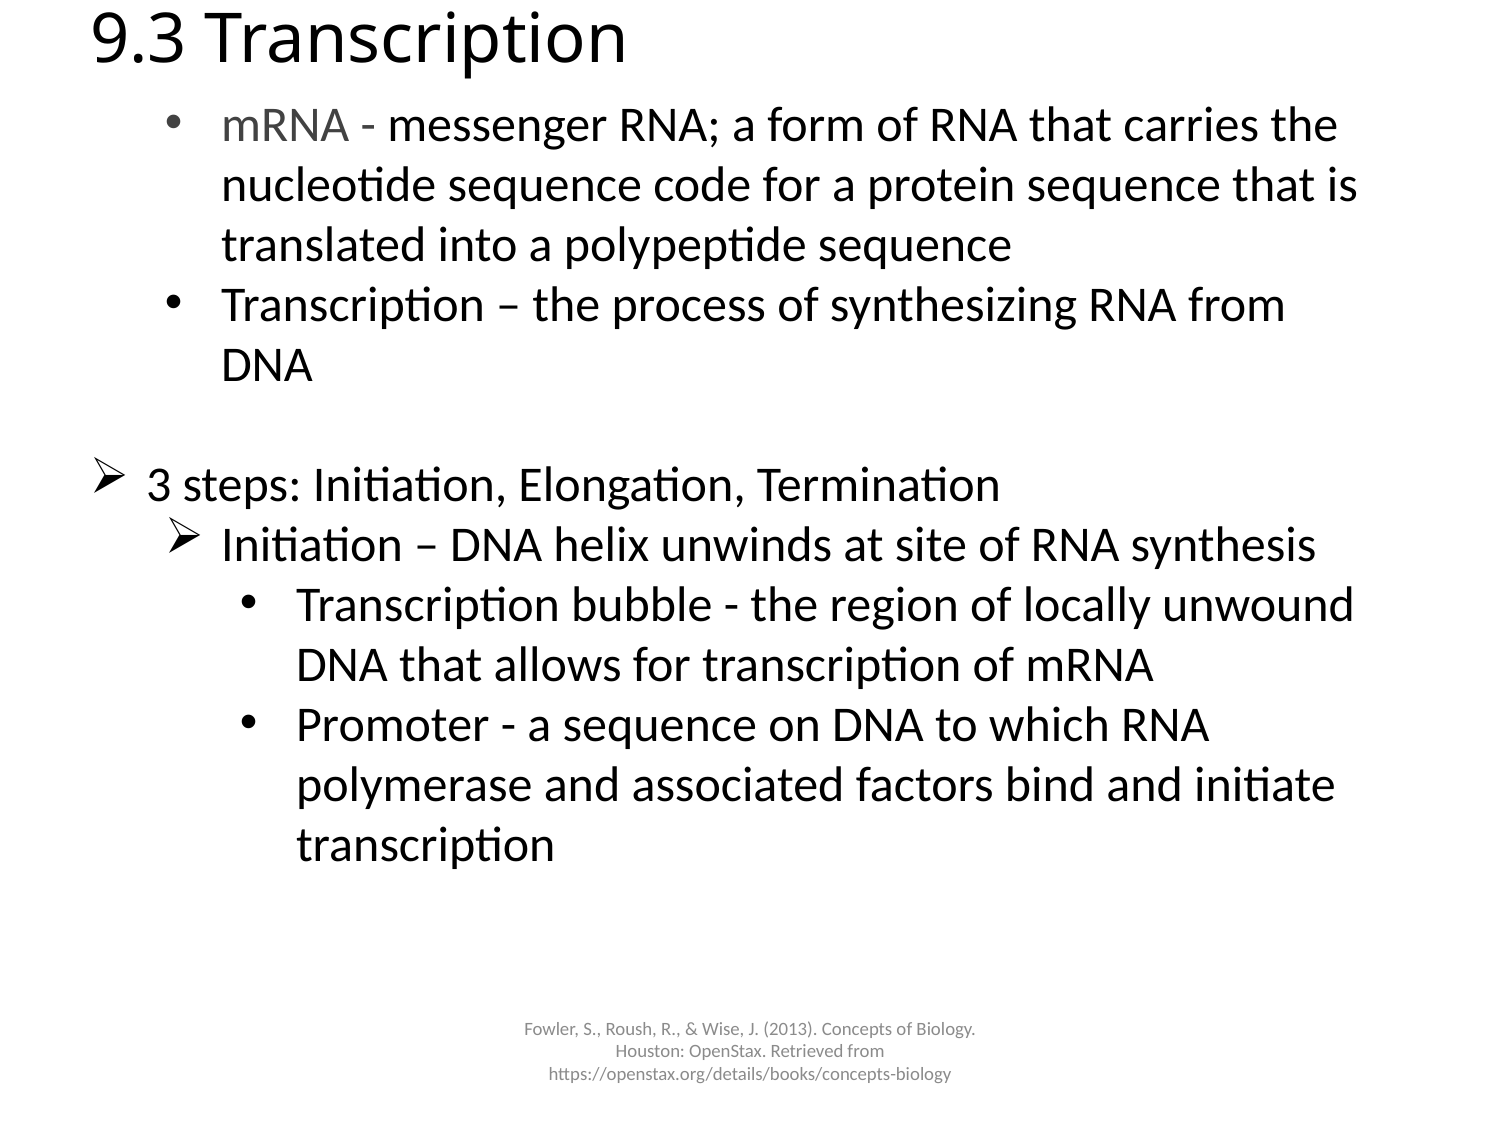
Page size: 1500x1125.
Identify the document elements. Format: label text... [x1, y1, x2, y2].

title 9.3 Transcription [75, 0, 1398, 84]
text_box mRNA - messenger RNA; a form of RNA that carries the nucleotide sequence code for a protein sequence that is translated into a polypeptide sequence Transcription – the process of synthesizing RNA from DNA 3 steps: Initiation, Elongation, Termination Initiation – DNA helix unwinds at site of RNA synthesis Transcription bubble - the region of locally unwound DNA that allows for transcription of mRNA Promoter - a sequence on DNA to which RNA polymerase and associated factors bind and initiate transcription [75, 84, 1398, 939]
text_box [75, 1067, 1336, 1114]
footer Fowler, S., Roush, R., & Wise, J. (2013). Concepts of Biology. Houston: OpenStax. Retrieved from https://openstax.org/details/books/concepts-biology [496, 1042, 1004, 1067]
